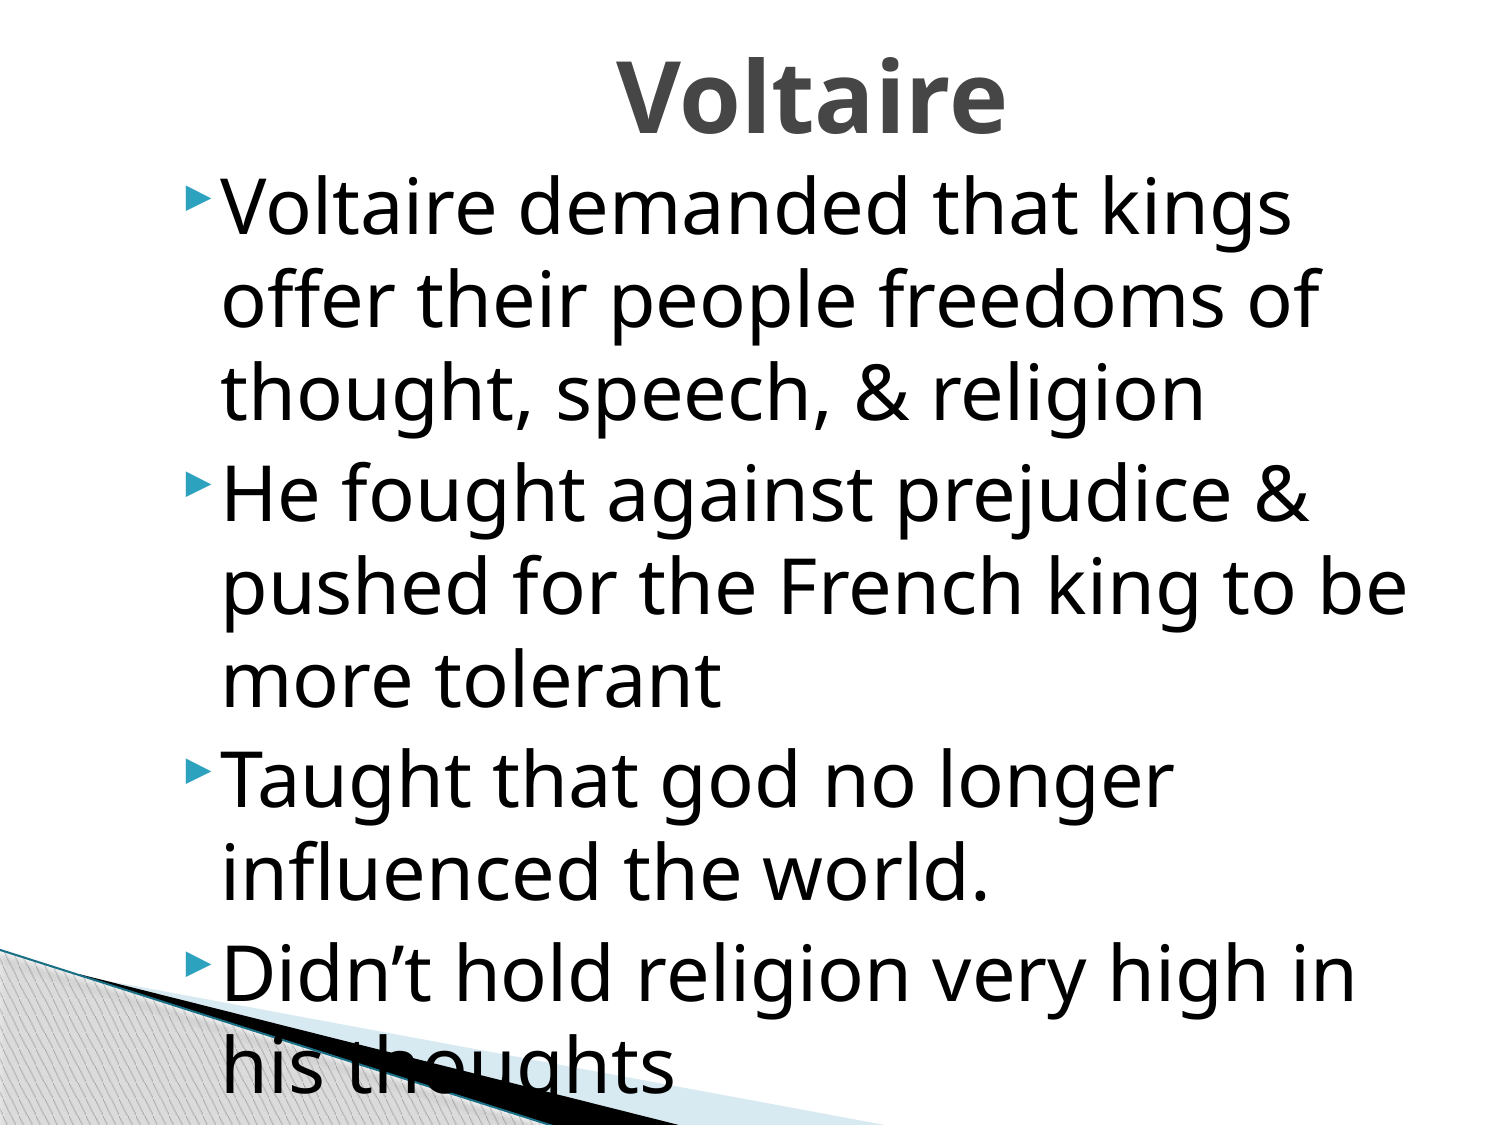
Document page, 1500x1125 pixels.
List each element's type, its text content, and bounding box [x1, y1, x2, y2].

list Voltaire demanded that kings offer their people freedoms of thought, speech, & religion He fought against prejudice & pushed for the French king to be more tolerant Taught that god no longer influenced the world. Didn’t hold religion very high in his thoughts [150, 149, 1500, 1125]
title Voltaire [174, 0, 1450, 188]
